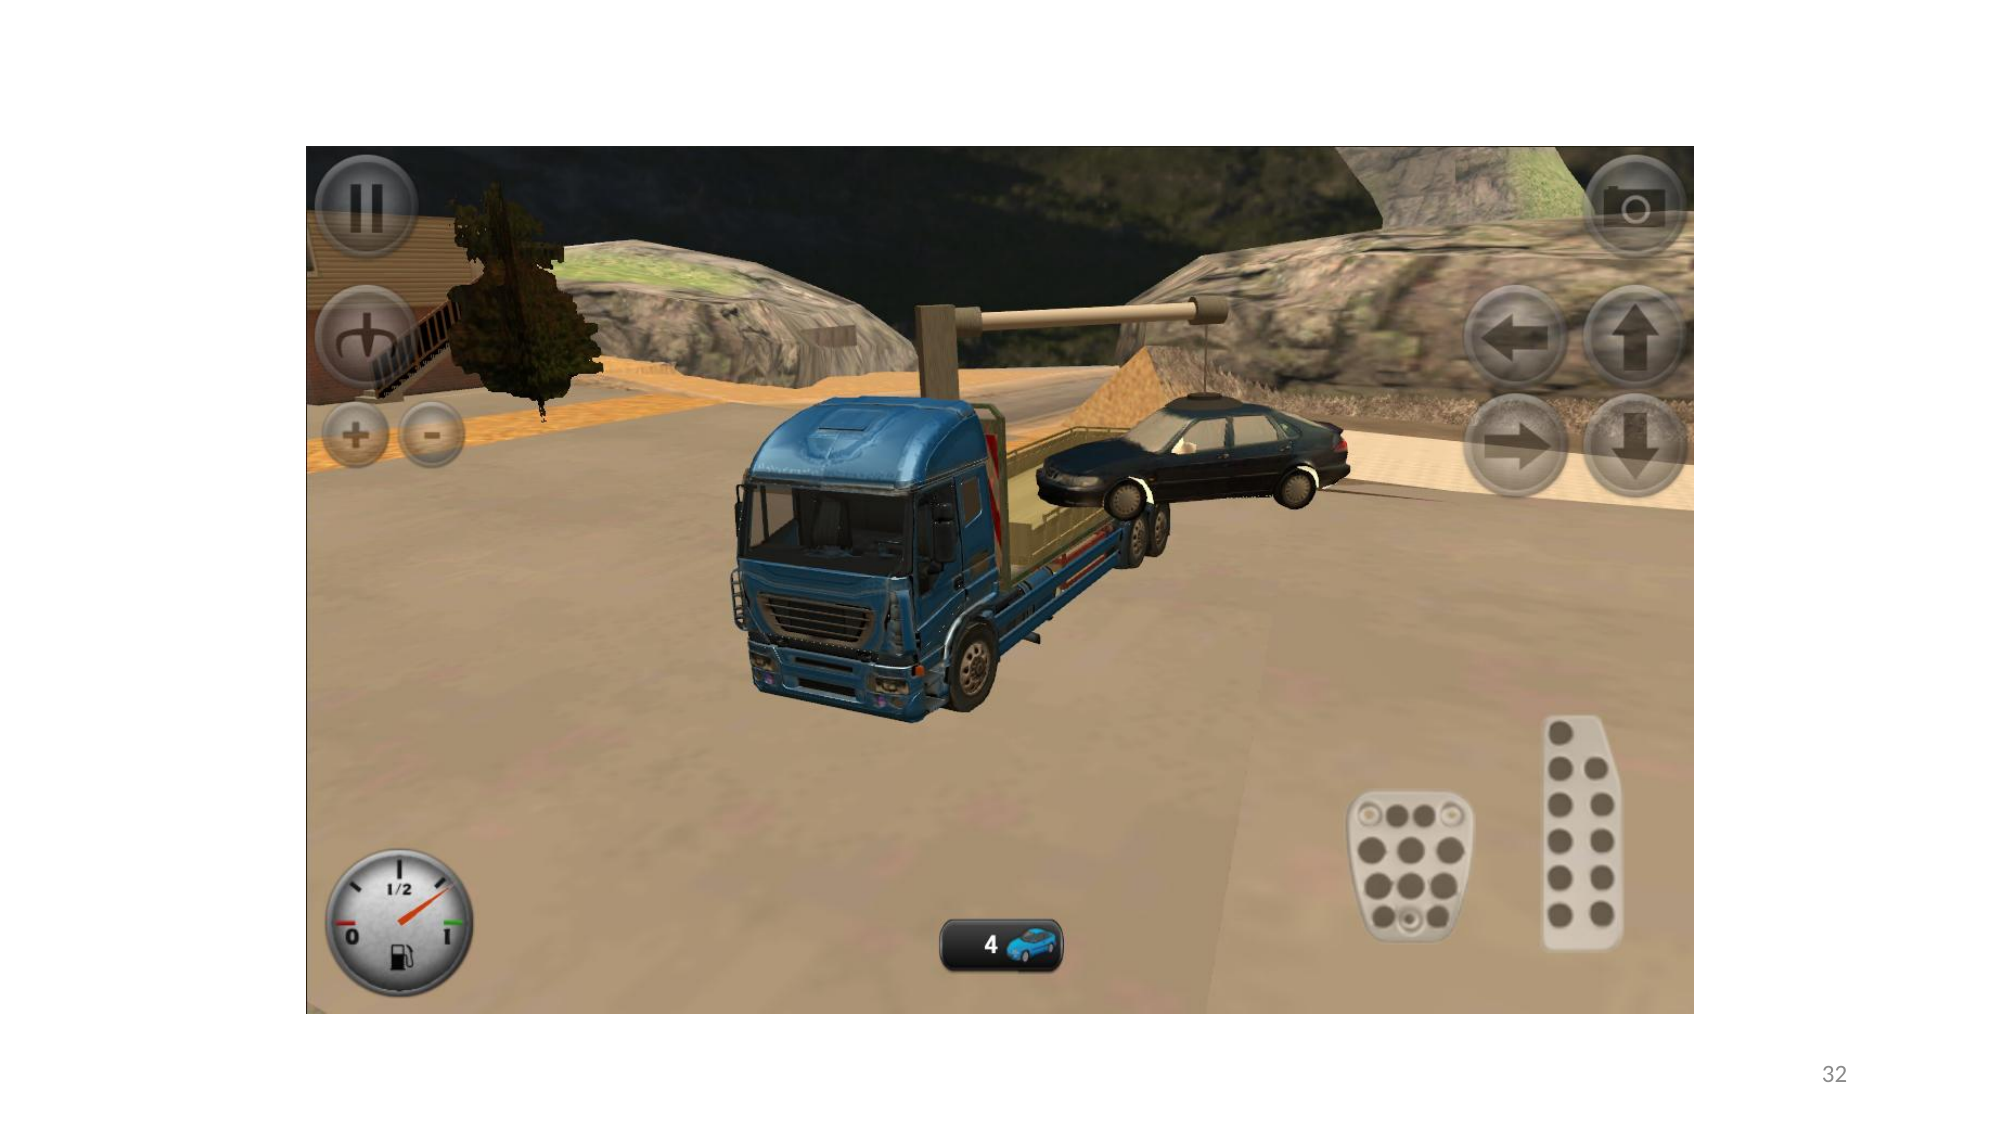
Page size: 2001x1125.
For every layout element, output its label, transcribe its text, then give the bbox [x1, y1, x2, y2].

slide_number 32 [1412, 1042, 1863, 1103]
picture [306, 146, 1694, 1014]
